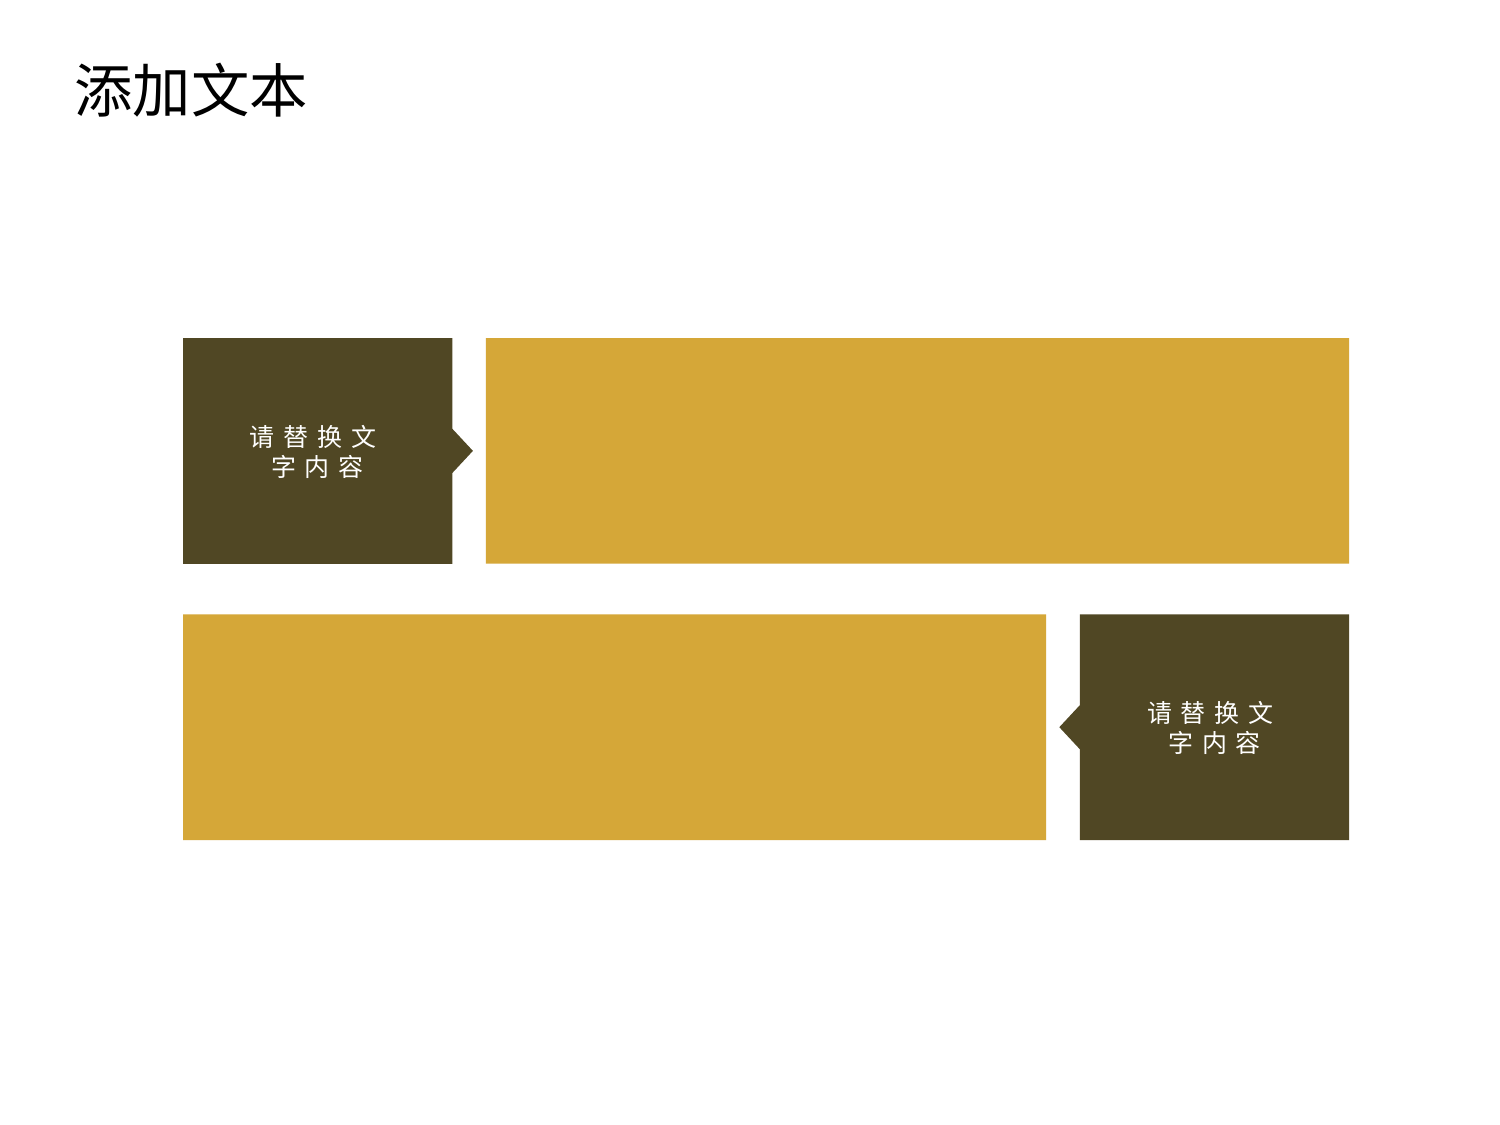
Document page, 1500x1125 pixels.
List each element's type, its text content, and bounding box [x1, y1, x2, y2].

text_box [182, 337, 1350, 841]
text_box 添加文本 [60, 46, 323, 132]
